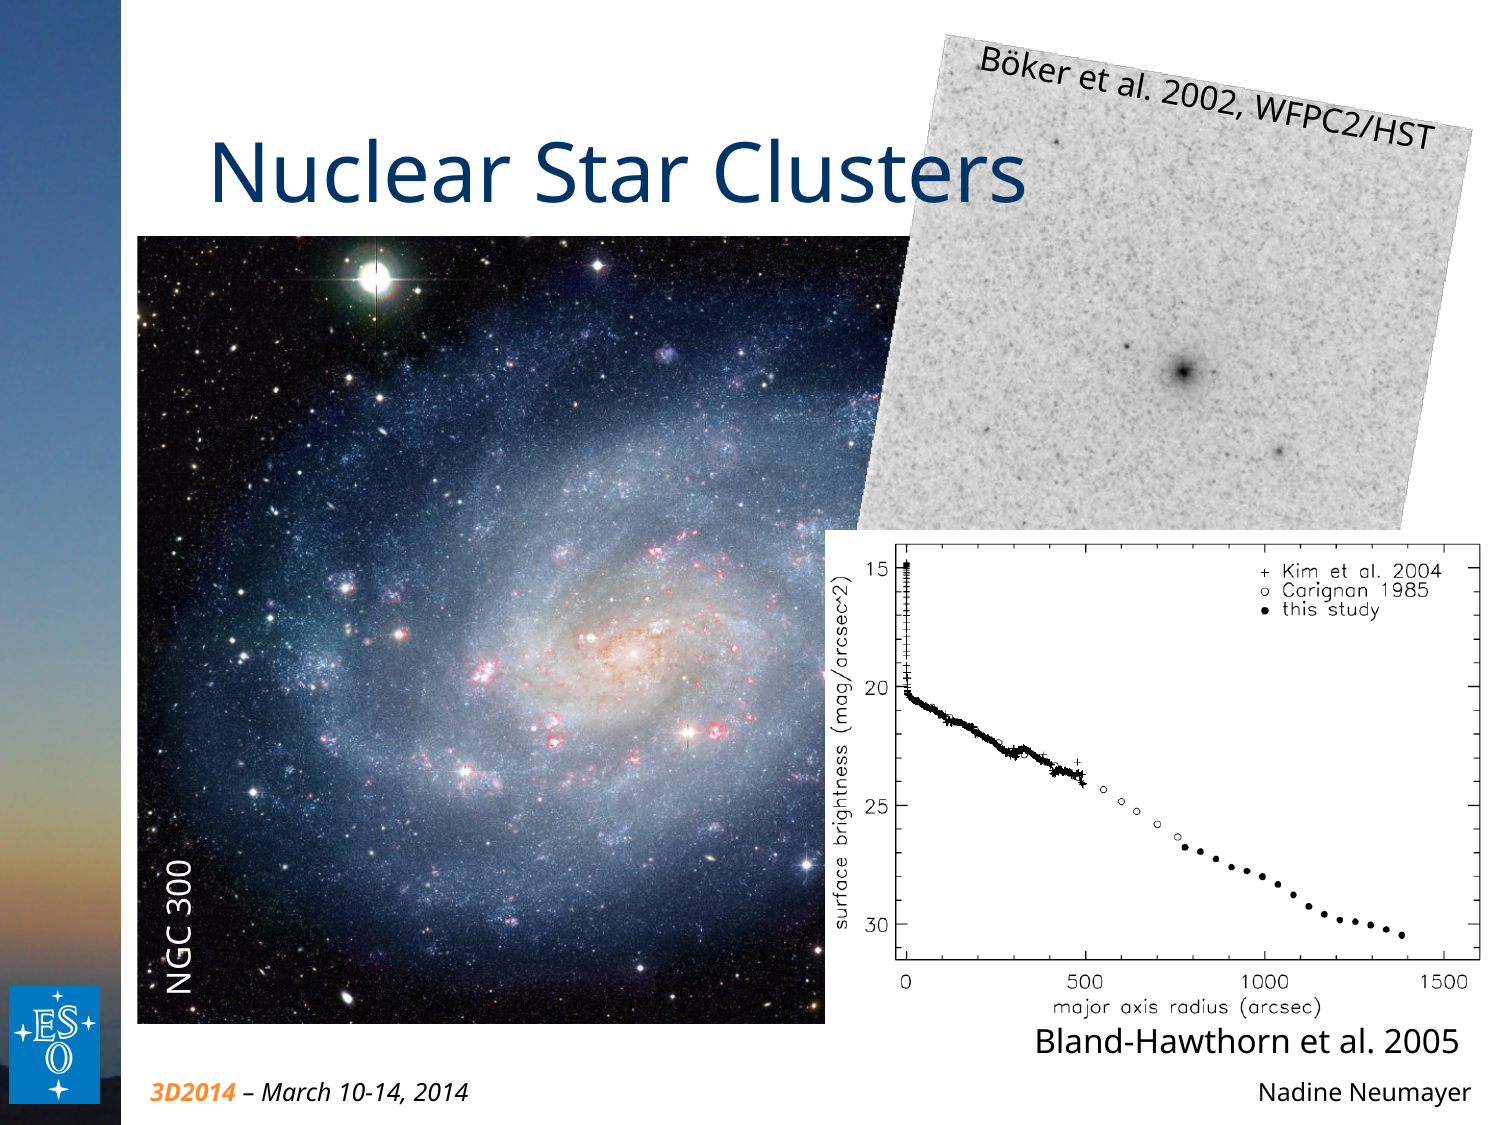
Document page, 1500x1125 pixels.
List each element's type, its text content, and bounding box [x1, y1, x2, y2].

title Nuclear Star Clusters [192, 75, 890, 235]
picture [987, 49, 997, 58]
picture [1005, 59, 1016, 69]
picture [0, 0, 121, 1125]
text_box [895, 69, 1480, 529]
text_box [824, 530, 1500, 1068]
picture [985, 59, 996, 69]
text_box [137, 236, 890, 1024]
picture [940, 34, 1134, 69]
